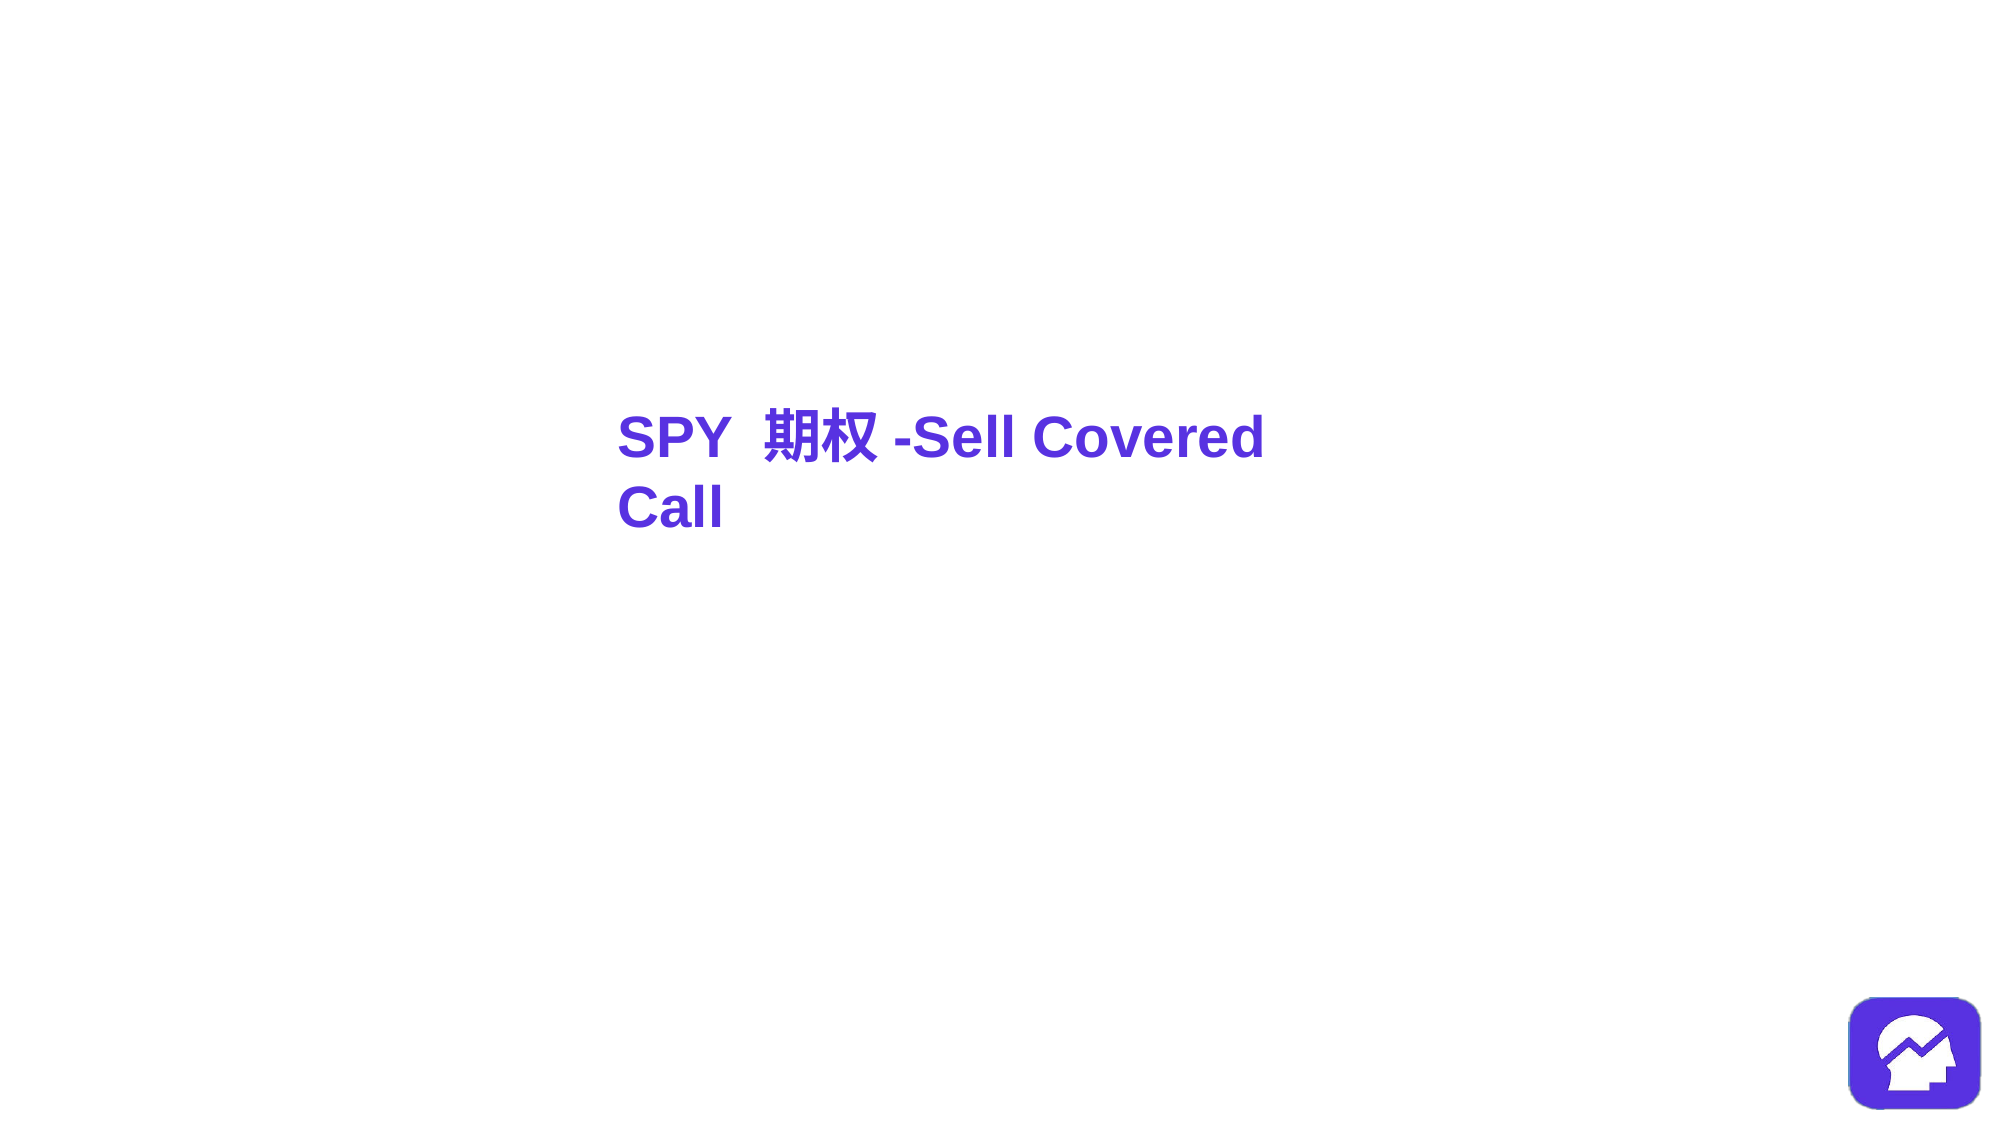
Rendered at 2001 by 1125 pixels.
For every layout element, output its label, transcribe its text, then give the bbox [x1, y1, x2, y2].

picture [1848, 997, 1982, 1110]
text_box SPY 期权-Sell Covered Call [602, 391, 1397, 547]
